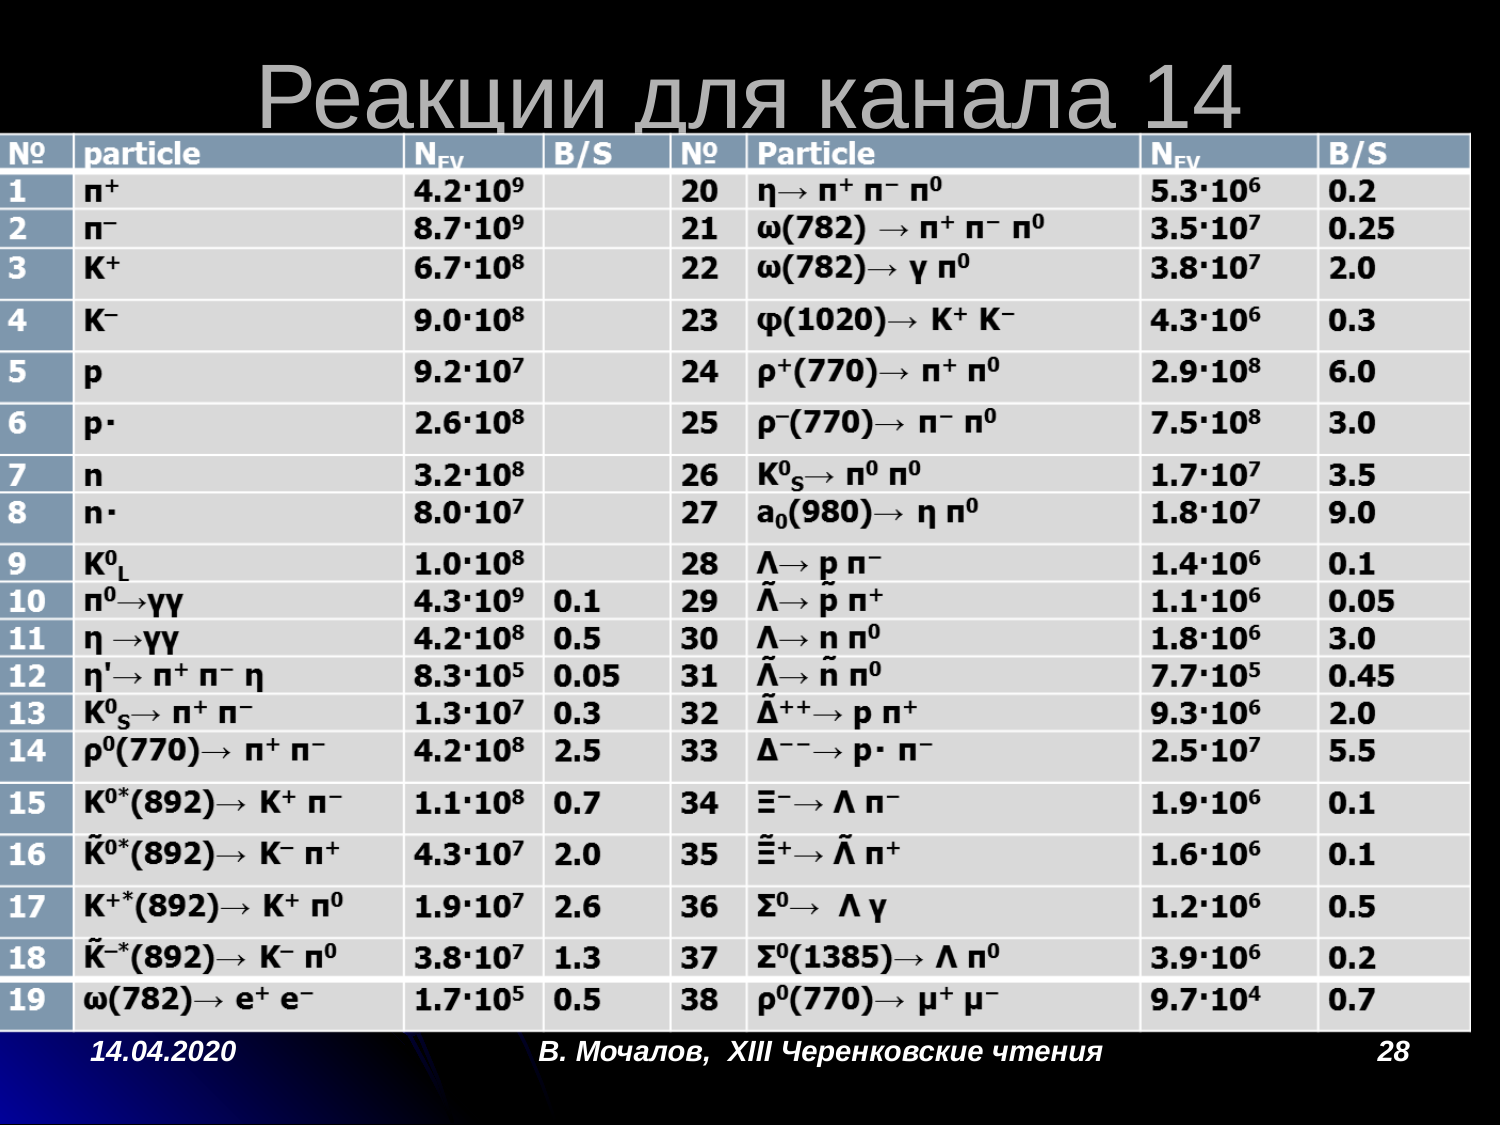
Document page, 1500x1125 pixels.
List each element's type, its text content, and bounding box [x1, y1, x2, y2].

title Реакции для канала 14 [75, 45, 1425, 124]
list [0, 125, 1471, 1036]
footer В. Мочалов, XIII Черенковские чтения [442, 1043, 1199, 1100]
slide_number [75, 1043, 425, 1100]
slide_number 28 [1246, 1043, 1425, 1100]
